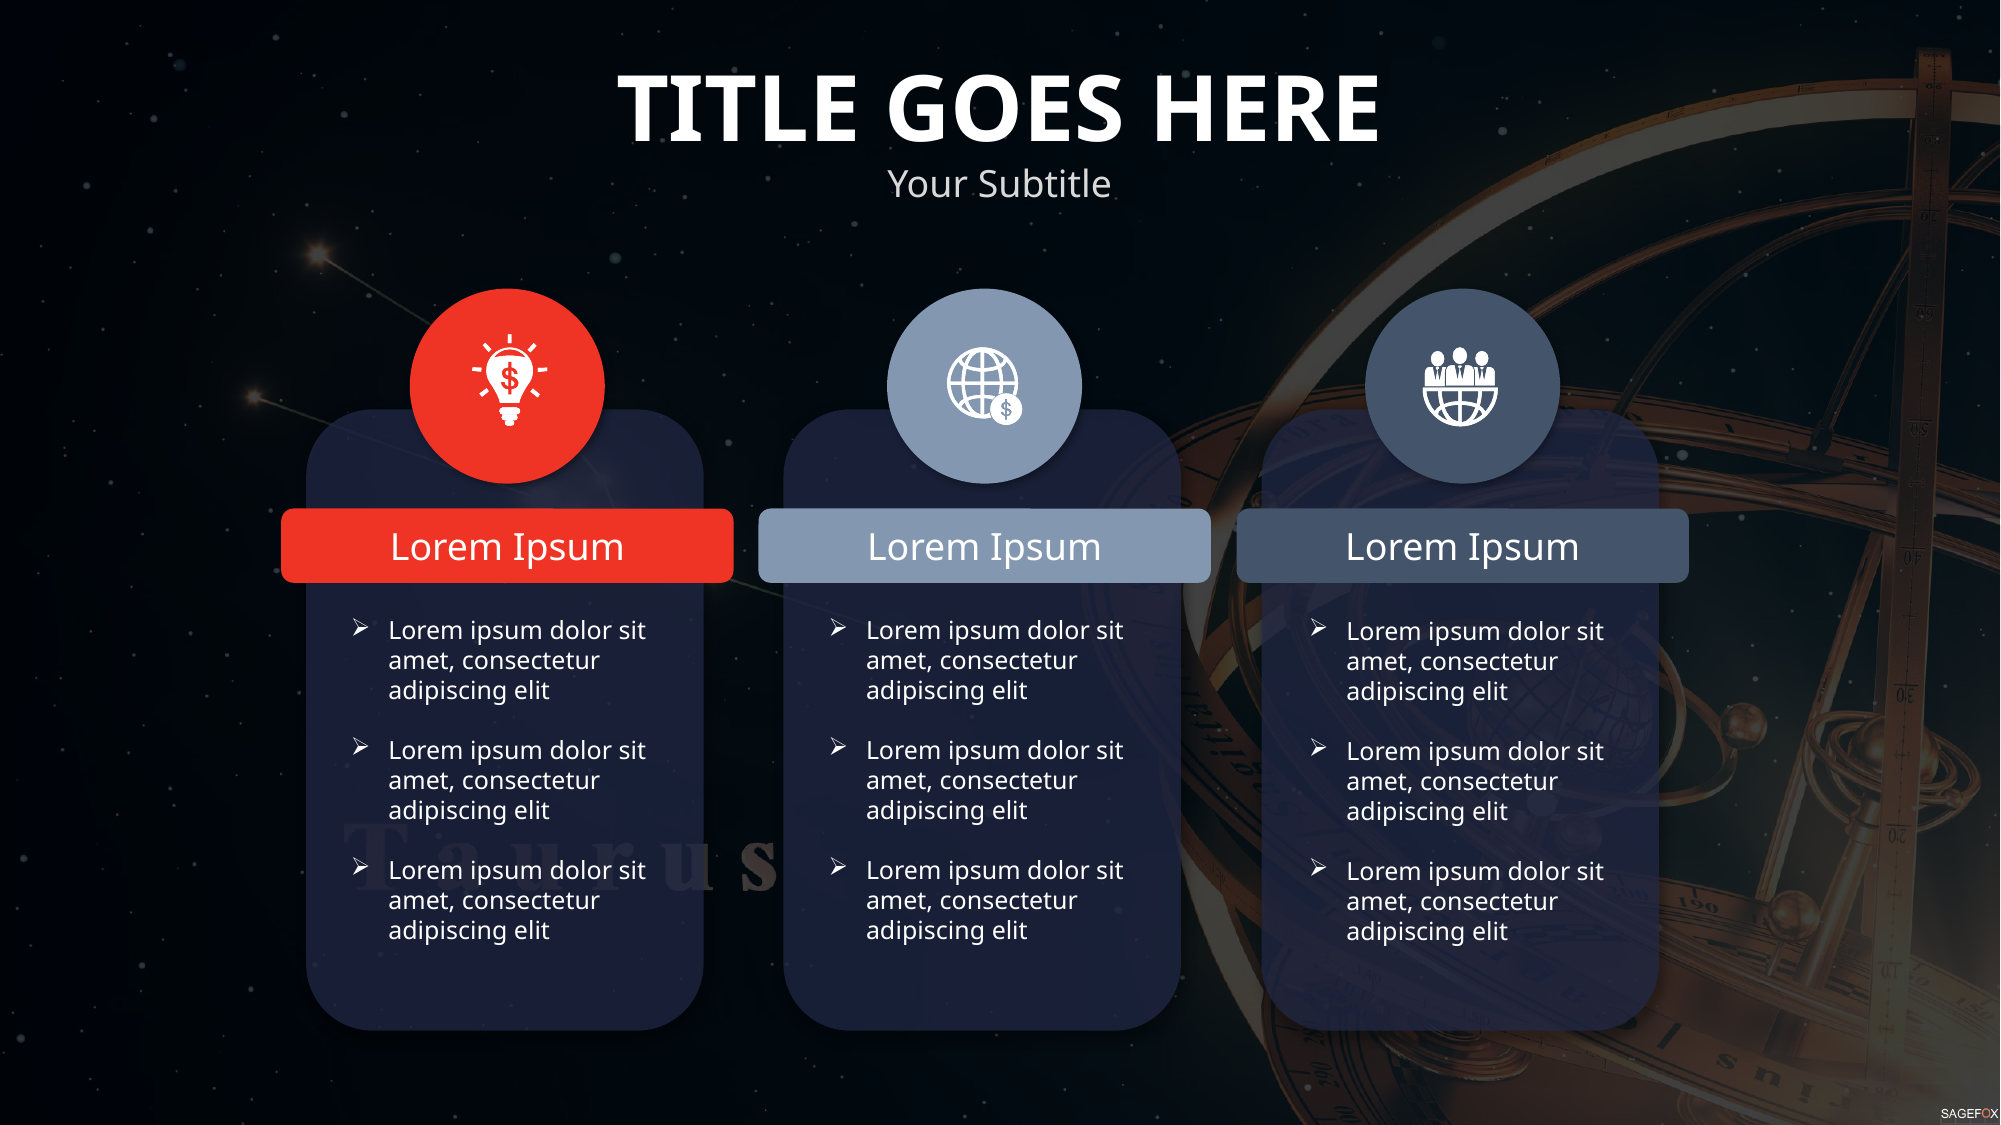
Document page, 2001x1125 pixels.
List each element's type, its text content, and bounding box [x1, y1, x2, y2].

text_box [1260, 583, 1661, 1032]
text_box [305, 408, 705, 508]
text_box Lorem ipsum dolor sit amet, consectetur adipiscing elit Lorem ipsum dolor sit amet, consectetur adipiscing elit Lorem ipsum dolor sit amet, consectetur adipiscing elit [813, 607, 1151, 952]
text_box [471, 334, 548, 426]
text_box Lorem ipsum dolor sit amet, consectetur adipiscing elit Lorem ipsum dolor sit amet, consectetur adipiscing elit Lorem ipsum dolor sit amet, consectetur adipiscing elit [1294, 608, 1632, 953]
text_box [782, 583, 1182, 1032]
text_box [1260, 408, 1661, 508]
text_box [305, 583, 705, 1032]
text_box [886, 287, 1084, 485]
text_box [281, 508, 734, 583]
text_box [758, 508, 1211, 583]
text_box [1364, 287, 1562, 485]
text_box Lorem ipsum dolor sit amet, consectetur adipiscing elit Lorem ipsum dolor sit amet, consectetur adipiscing elit Lorem ipsum dolor sit amet, consectetur adipiscing elit [336, 607, 673, 952]
picture [0, 0, 2001, 1125]
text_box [947, 347, 1023, 425]
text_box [1236, 508, 1689, 583]
text_box [408, 287, 606, 485]
text_box [782, 408, 1182, 508]
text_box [1422, 347, 1498, 427]
text_box TITLE GOES HERE Your Subtitle [548, 42, 1452, 212]
